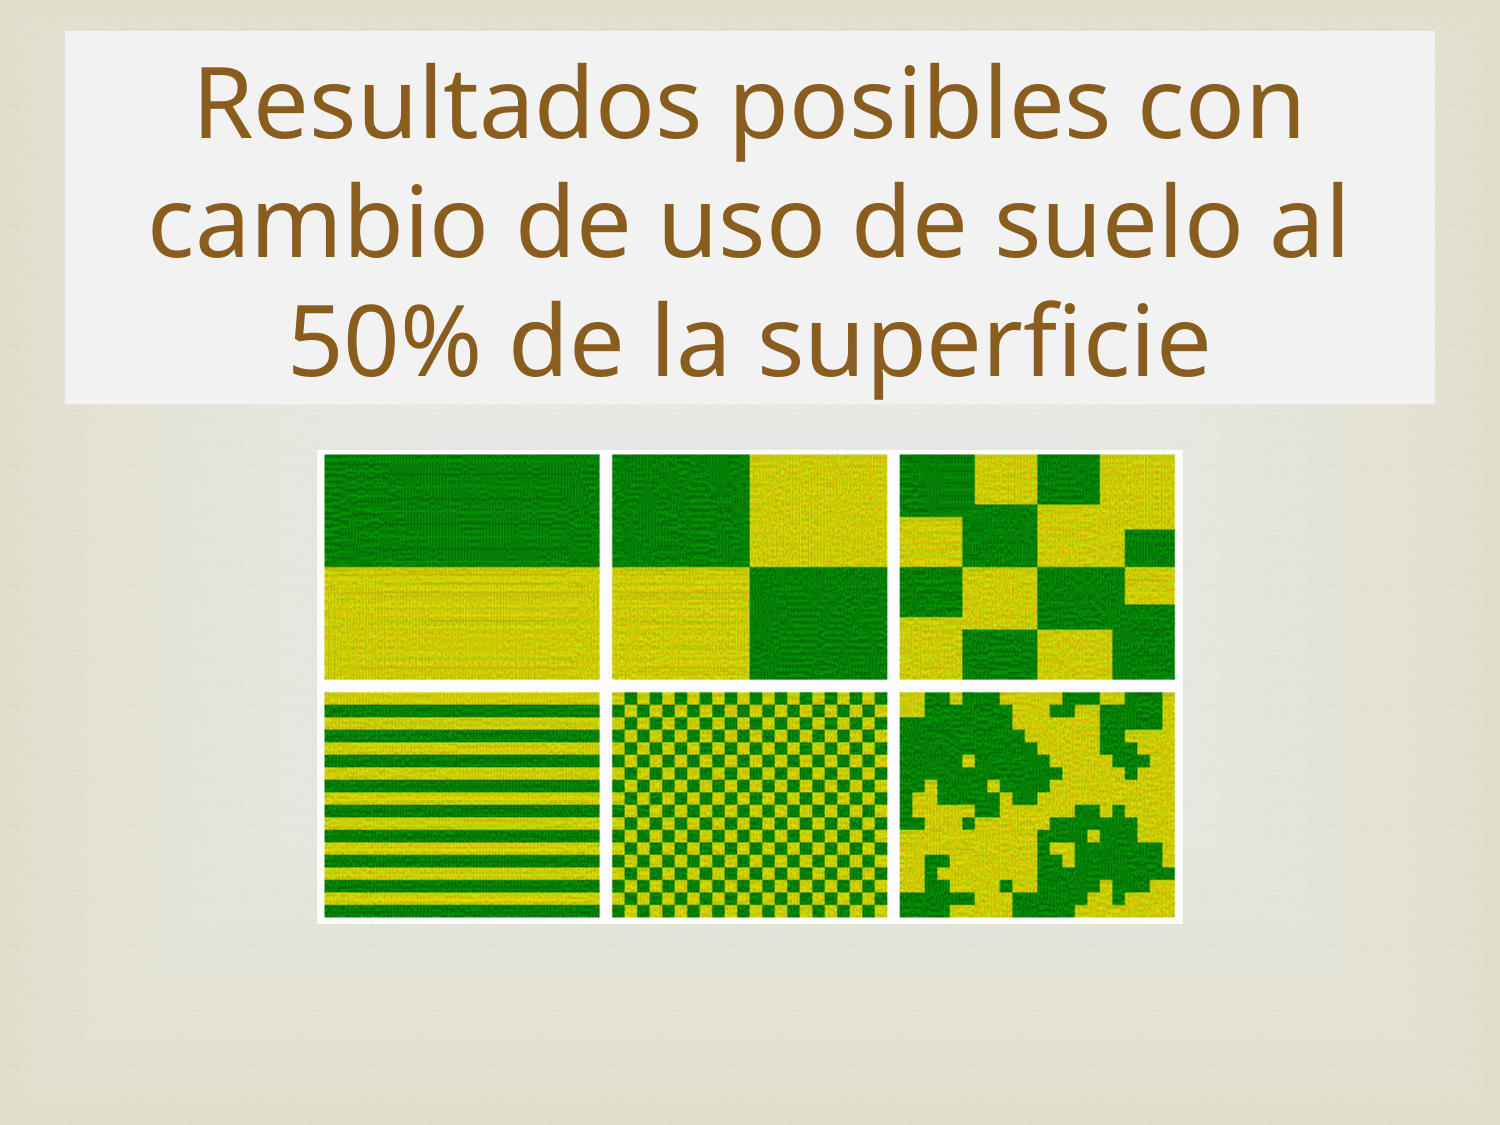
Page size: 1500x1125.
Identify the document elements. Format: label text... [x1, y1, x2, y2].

title Resultados posibles con cambio de uso de suelo al 50% de la superficie [64, 30, 1436, 405]
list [316, 449, 1184, 925]
